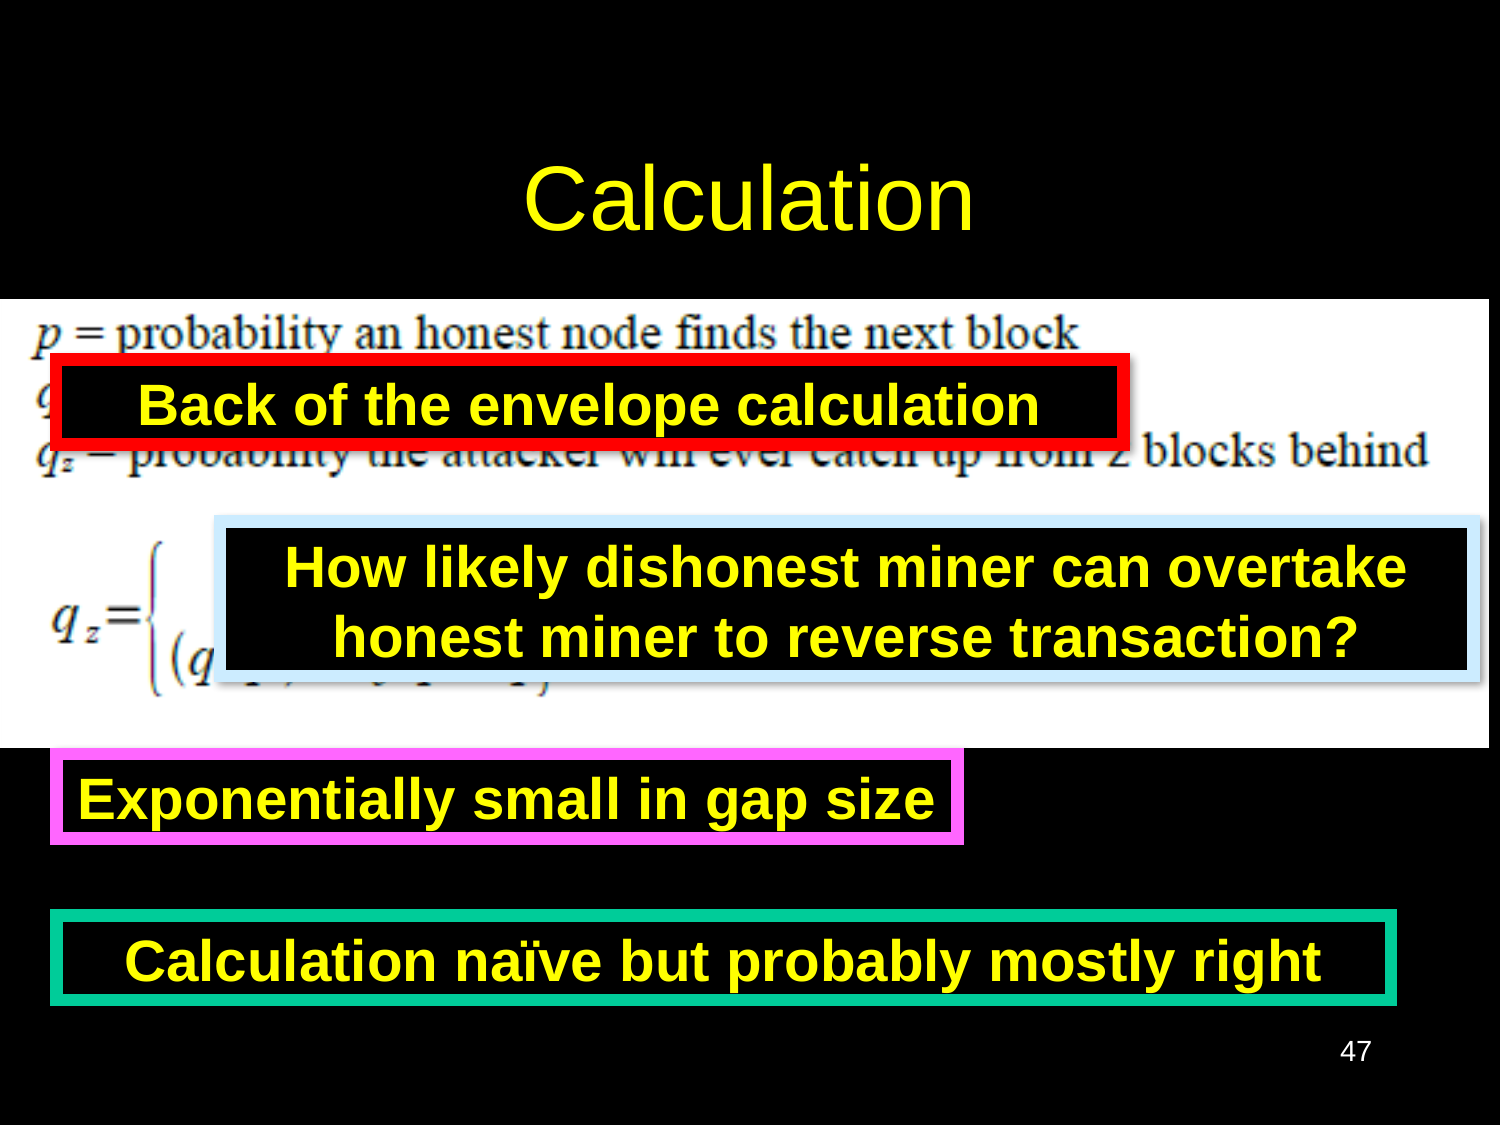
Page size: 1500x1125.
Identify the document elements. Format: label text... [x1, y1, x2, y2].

title Calculation [112, 99, 1388, 288]
text_box Exponentially small in gap size [56, 757, 958, 839]
slide_number 47 [1074, 1024, 1388, 1101]
text_box Calculation naïve but probably mostly right [56, 915, 1392, 1001]
picture [0, 299, 1490, 748]
